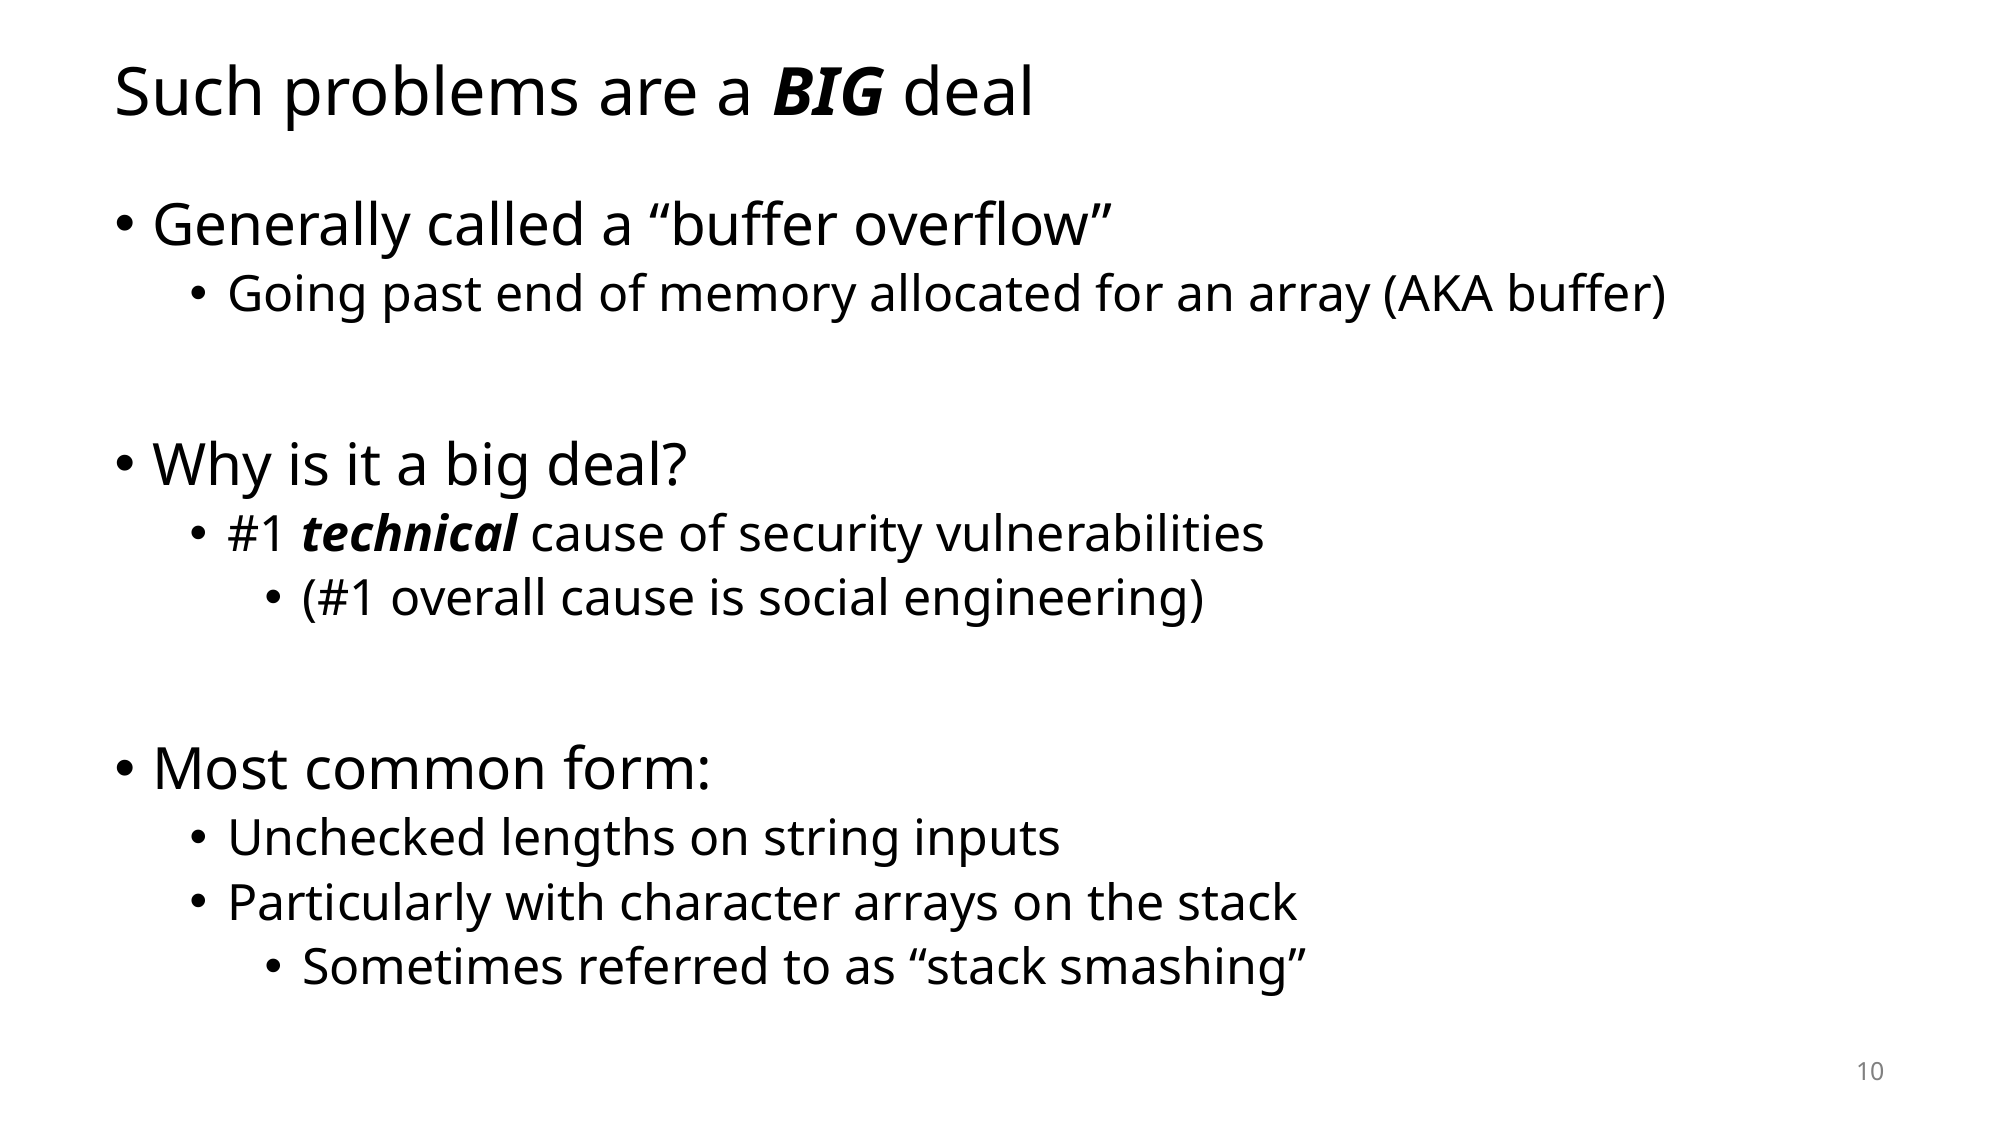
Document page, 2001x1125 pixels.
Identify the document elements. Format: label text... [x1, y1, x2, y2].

slide_number 10 [1749, 1042, 1900, 1103]
title Such problems are a BIG deal [99, 37, 1900, 150]
list Generally called a “buffer overflow” Going past end of memory allocated for an array (AKA buffer) Why is it a big deal? #1 technical cause of security vulnerabilities (#1 overall cause is social engineering) Most common form: Unchecked lengths on string inputs Particularly with character arrays on the stack Sometimes referred to as “stack smashing” [99, 187, 1900, 1013]
